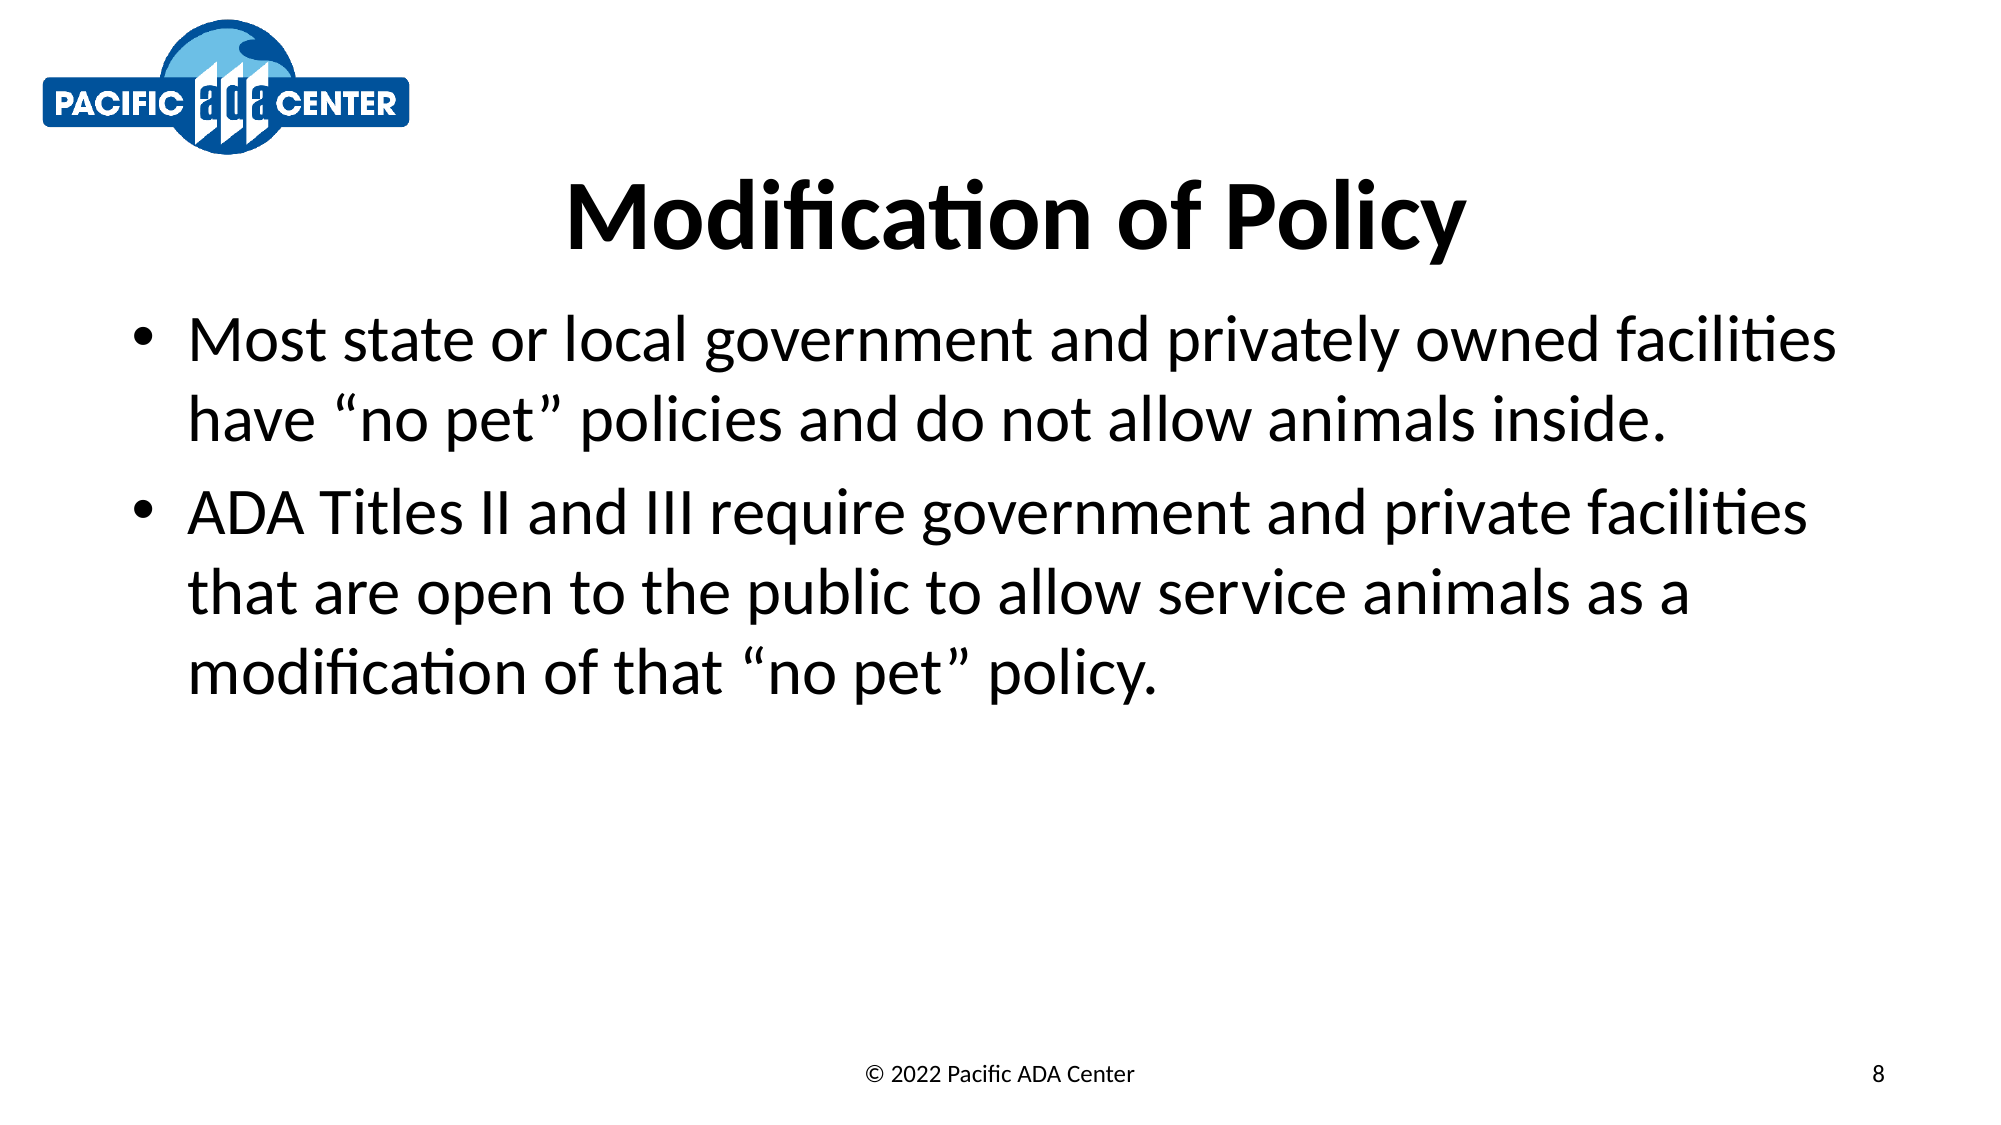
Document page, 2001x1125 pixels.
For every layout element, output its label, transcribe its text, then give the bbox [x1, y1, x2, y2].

footer © 2022 Pacific ADA Center [683, 1042, 1317, 1103]
title Modification of Policy [116, 149, 1917, 269]
slide_number 8 [1433, 1042, 1900, 1103]
list Most state or local government and privately owned facilities have “no pet” policies and do not allow animals inside. ADA Titles II and III require government and private facilities that are open to the public to allow service animals as a modification of that “no pet” policy. [116, 287, 1917, 1005]
picture [0, 0, 459, 224]
